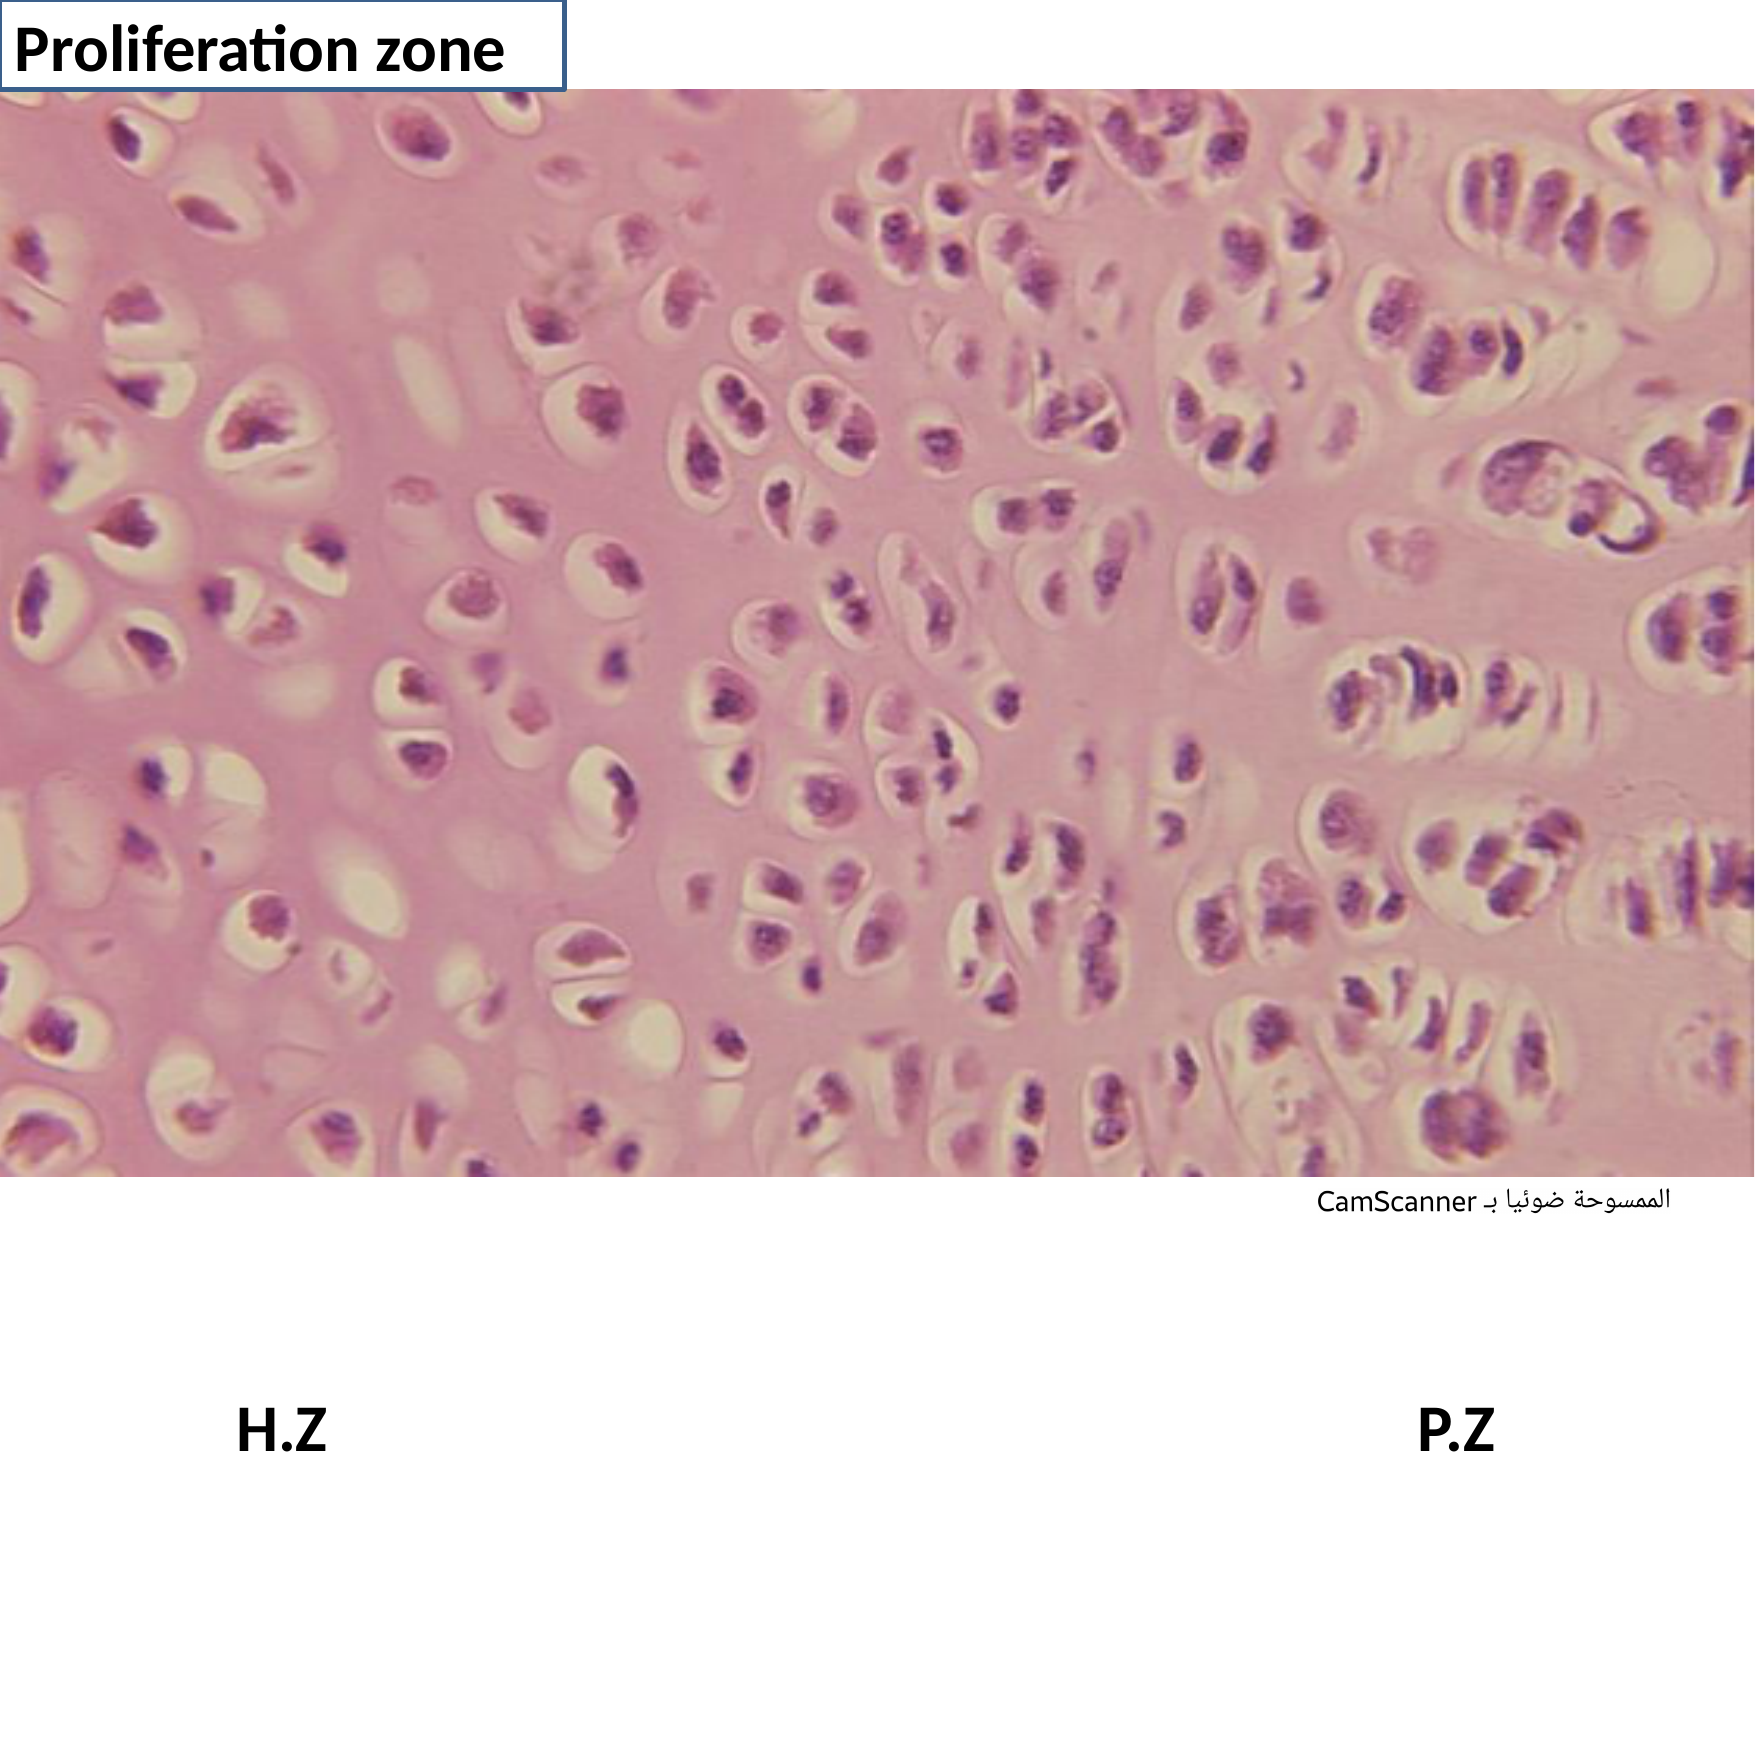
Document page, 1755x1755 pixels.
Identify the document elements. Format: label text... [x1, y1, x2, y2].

text_box Proliferation zone [0, 0, 567, 87]
text_box P.Z [1402, 1377, 1511, 1472]
picture [0, 89, 1755, 1178]
picture [1318, 1188, 1671, 1214]
text_box H.Z [221, 1377, 343, 1472]
